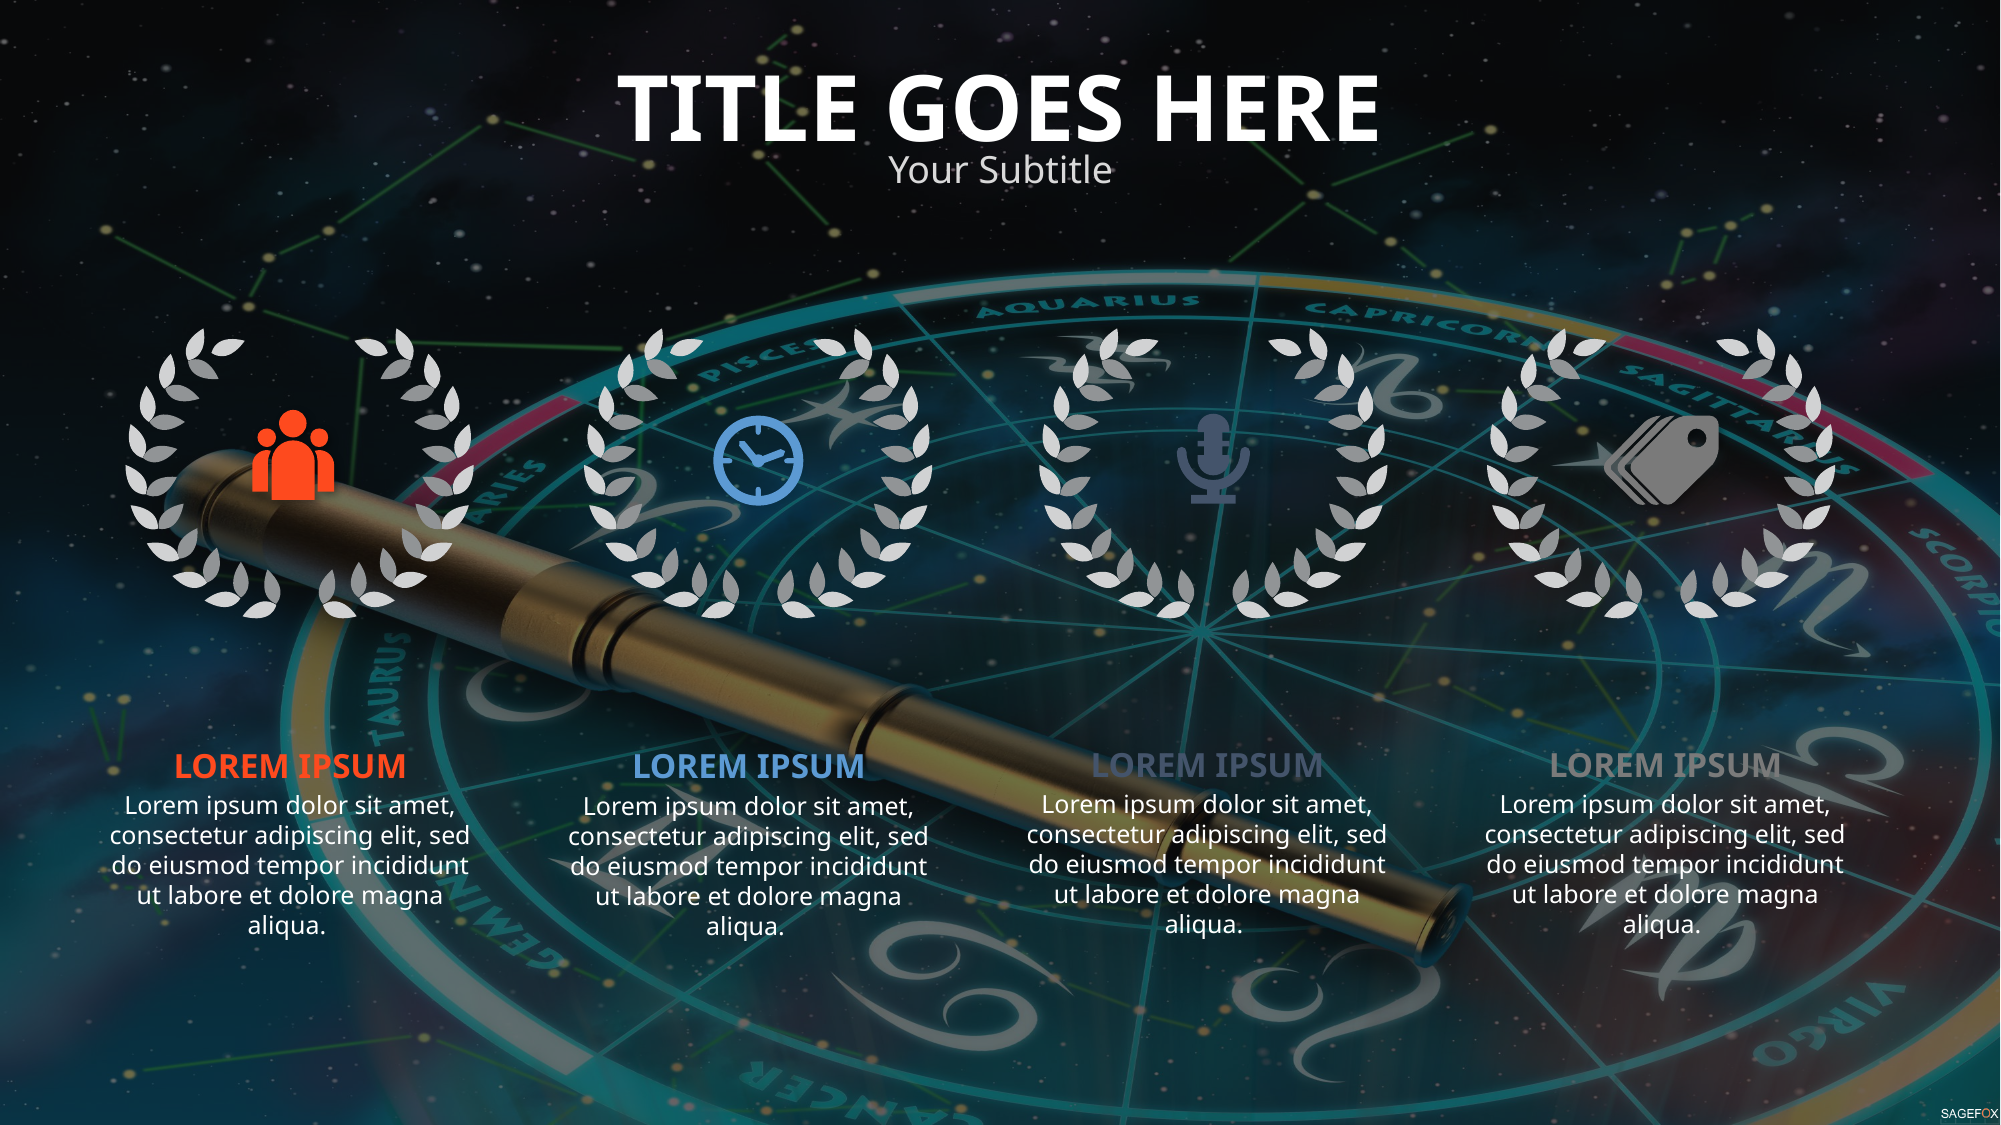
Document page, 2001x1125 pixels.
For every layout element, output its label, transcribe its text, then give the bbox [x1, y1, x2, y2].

text_box LOREM IPSUM Lorem ipsum dolor sit amet, consectetur adipiscing elit, sed do eiusmod tempor incididunt ut labore et dolore magna aliqua. [90, 737, 490, 947]
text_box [581, 328, 936, 625]
text_box LOREM IPSUM Lorem ipsum dolor sit amet, consectetur adipiscing elit, sed do eiusmod tempor incididunt ut labore et dolore magna aliqua. [549, 737, 949, 948]
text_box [1036, 328, 1391, 625]
text_box LOREM IPSUM Lorem ipsum dolor sit amet, consectetur adipiscing elit, sed do eiusmod tempor incididunt ut labore et dolore magna aliqua. [1465, 736, 1866, 946]
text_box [548, 42, 1452, 199]
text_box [1176, 413, 1250, 504]
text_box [713, 415, 804, 506]
picture [0, 0, 2001, 1125]
text_box LOREM IPSUM Lorem ipsum dolor sit amet, consectetur adipiscing elit, sed do eiusmod tempor incididunt ut labore et dolore magna aliqua. [1007, 736, 1408, 946]
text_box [1484, 328, 1839, 625]
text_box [122, 328, 477, 625]
